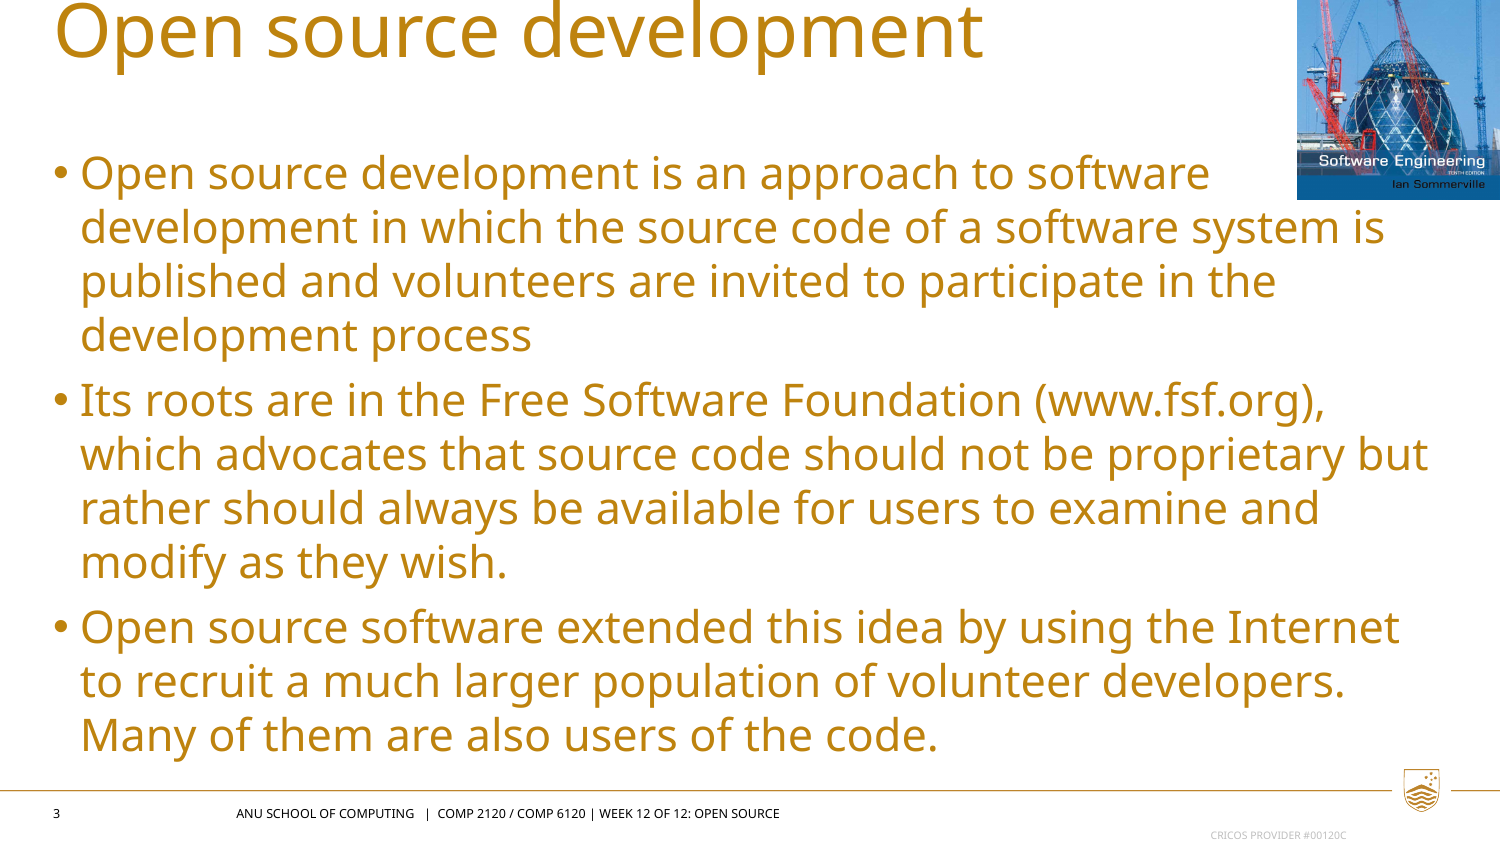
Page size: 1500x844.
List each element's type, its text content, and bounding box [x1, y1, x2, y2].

list Open source development [53, 0, 1297, 145]
picture [1297, 0, 1500, 200]
list Open source development is an approach to software development in which the source code of a software system is published and volunteers are invited to participate in the development process Its roots are in the Free Software Foundation (www.fsf.org), which advocates that source code should not be proprietary but rather should always be available for users to examine and modify as they wish. Open source software extended this idea by using the Internet to recruit a much larger population of volunteer developers. Many of them are also users of the code. [53, 145, 1441, 765]
picture [0, 769, 1500, 812]
footer ANU SCHOOL OF COMPUTING | COMP 2120 / COMP 6120 | WEEK 12 OF 12: Open Source [236, 806, 1122, 824]
slide_number 3 [53, 806, 113, 824]
